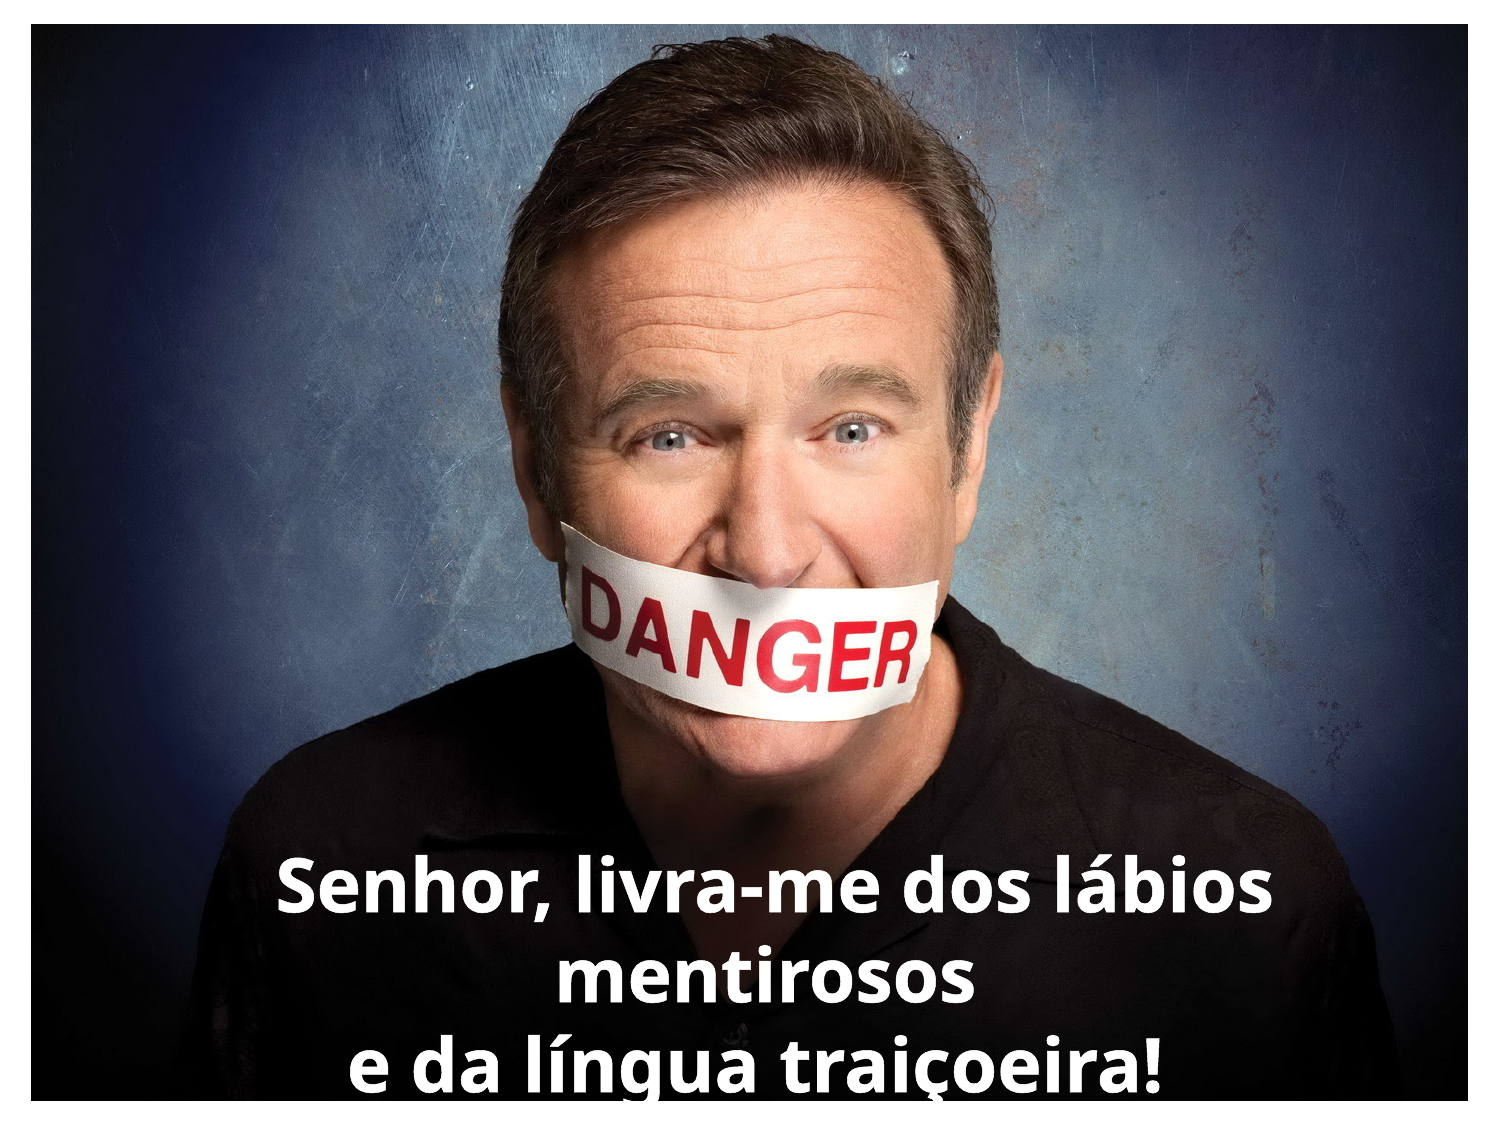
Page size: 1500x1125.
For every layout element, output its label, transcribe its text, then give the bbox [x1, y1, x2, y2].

picture [0, 0, 1500, 1125]
text_box [13, 5, 1487, 1119]
text_box Senhor, livra-me dos lábios mentirosos e da língua traiçoeira! Salmos 120:2 [50, 829, 1481, 1125]
